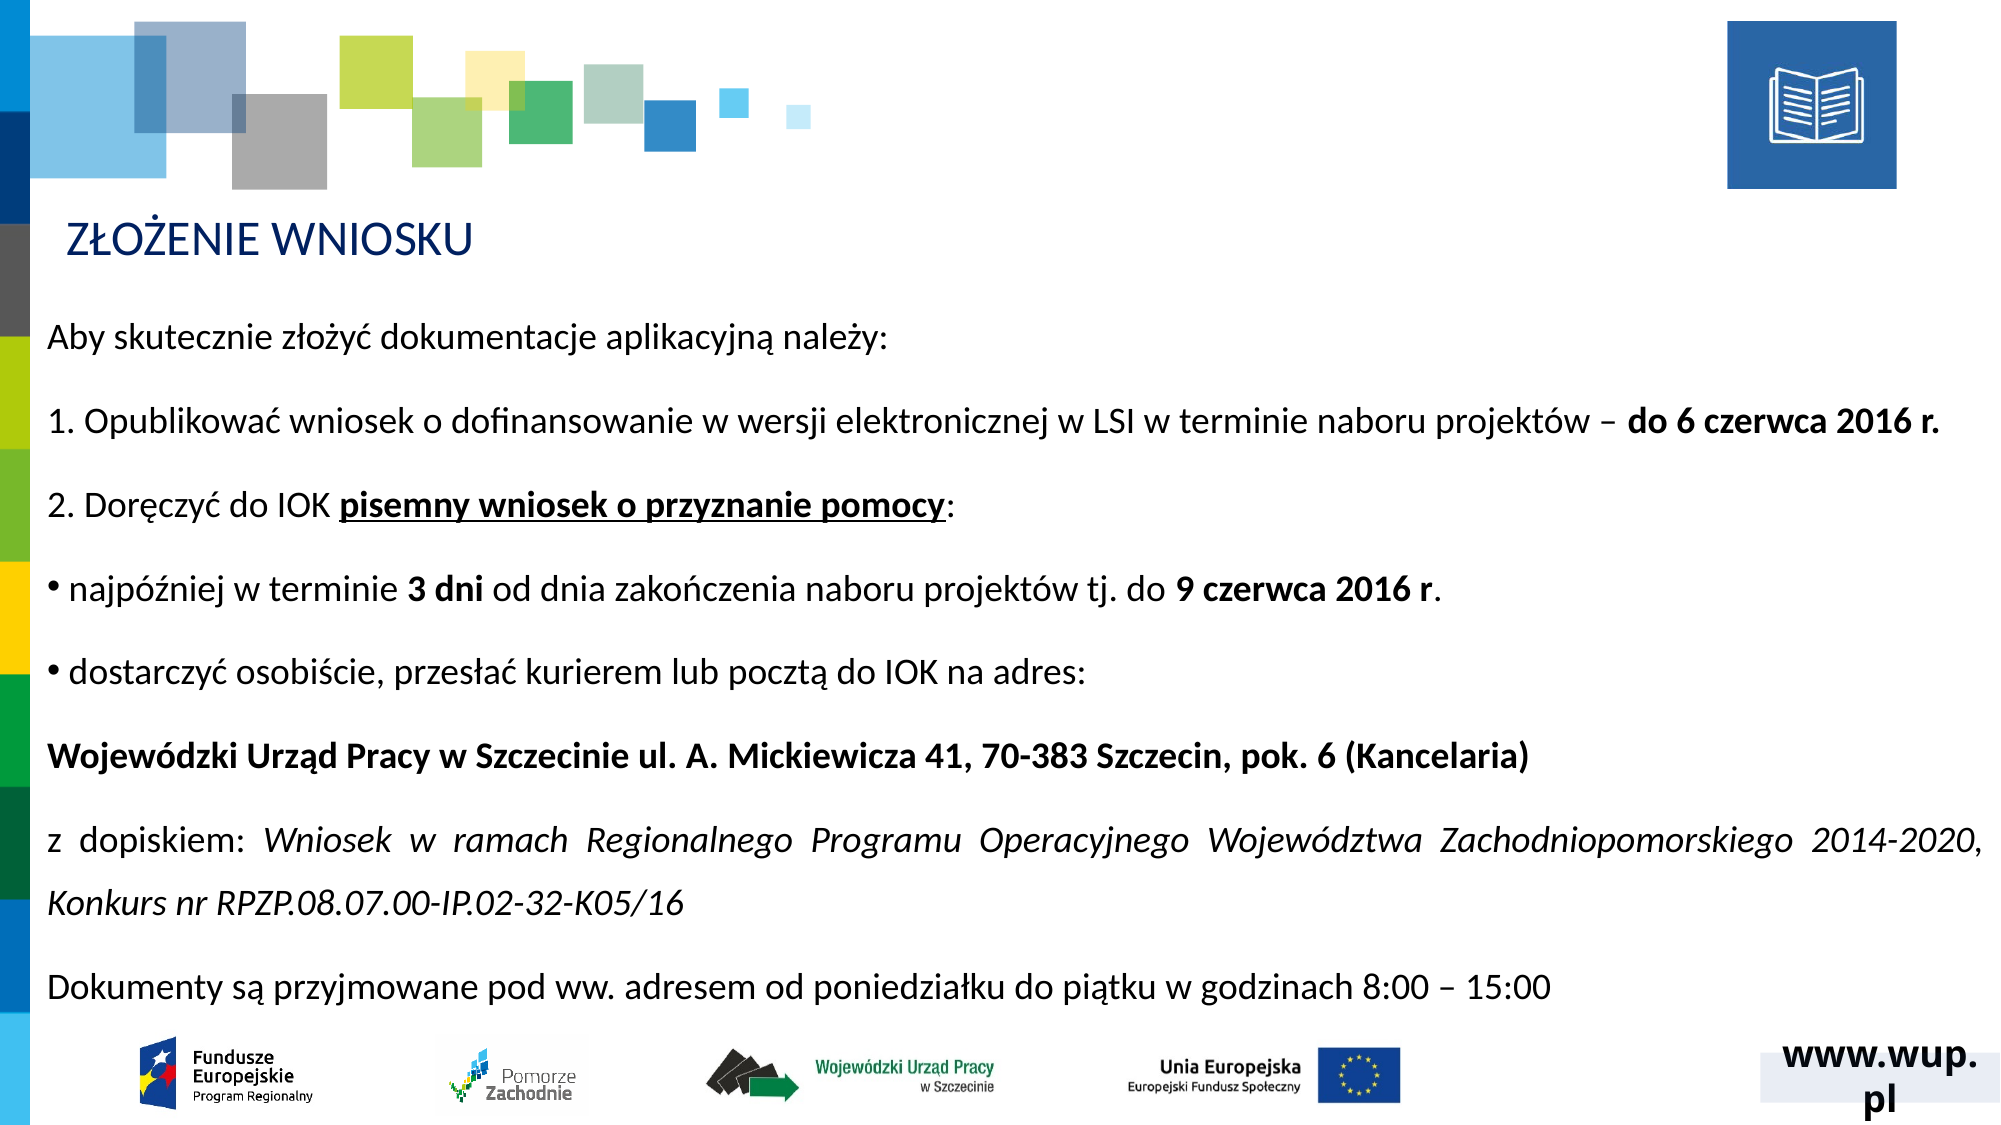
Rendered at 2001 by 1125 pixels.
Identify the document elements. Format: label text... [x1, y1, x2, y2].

picture [694, 1051, 1004, 1113]
picture [139, 1051, 330, 1122]
picture [0, 1014, 30, 1125]
picture [0, 112, 30, 1011]
title ZŁOŻENIE WNIOSKU [51, 204, 1913, 286]
picture [1109, 1051, 1402, 1121]
picture [435, 1051, 589, 1116]
list Aby skutecznie złożyć dokumentacje aplikacyjną należy: Opublikować wniosek o dofinansowanie w wersji elektronicznej w LSI w terminie naboru projektów – do 6 czerwca 2016 r. Doręczyć do IOK pisemny wniosek o przyznanie pomocy: najpóźniej w terminie 3 dni od dnia zakończenia naboru projektów tj. do 9 czerwca 2016 r. dostarczyć osobiście, przesłać kurierem lub pocztą do IOK na adres: Wojewódzki Urząd Pracy w Szczecinie ul. A. Mickiewicza 41, 70-383 Szczecin, pok. 6 (Kancelaria) z dopiskiem: Wniosek w ramach Regionalnego Programu Operacyjnego Województwa Zachodniopomorskiego 2014-2020, Konkurs nr RPZP.08.07.00-IP.02-32-K05/16 Dokumenty są przyjmowane pod ww. adresem od poniedziałku do piątku w godzinach 8:00 – 15:00 [32, 286, 2000, 1051]
